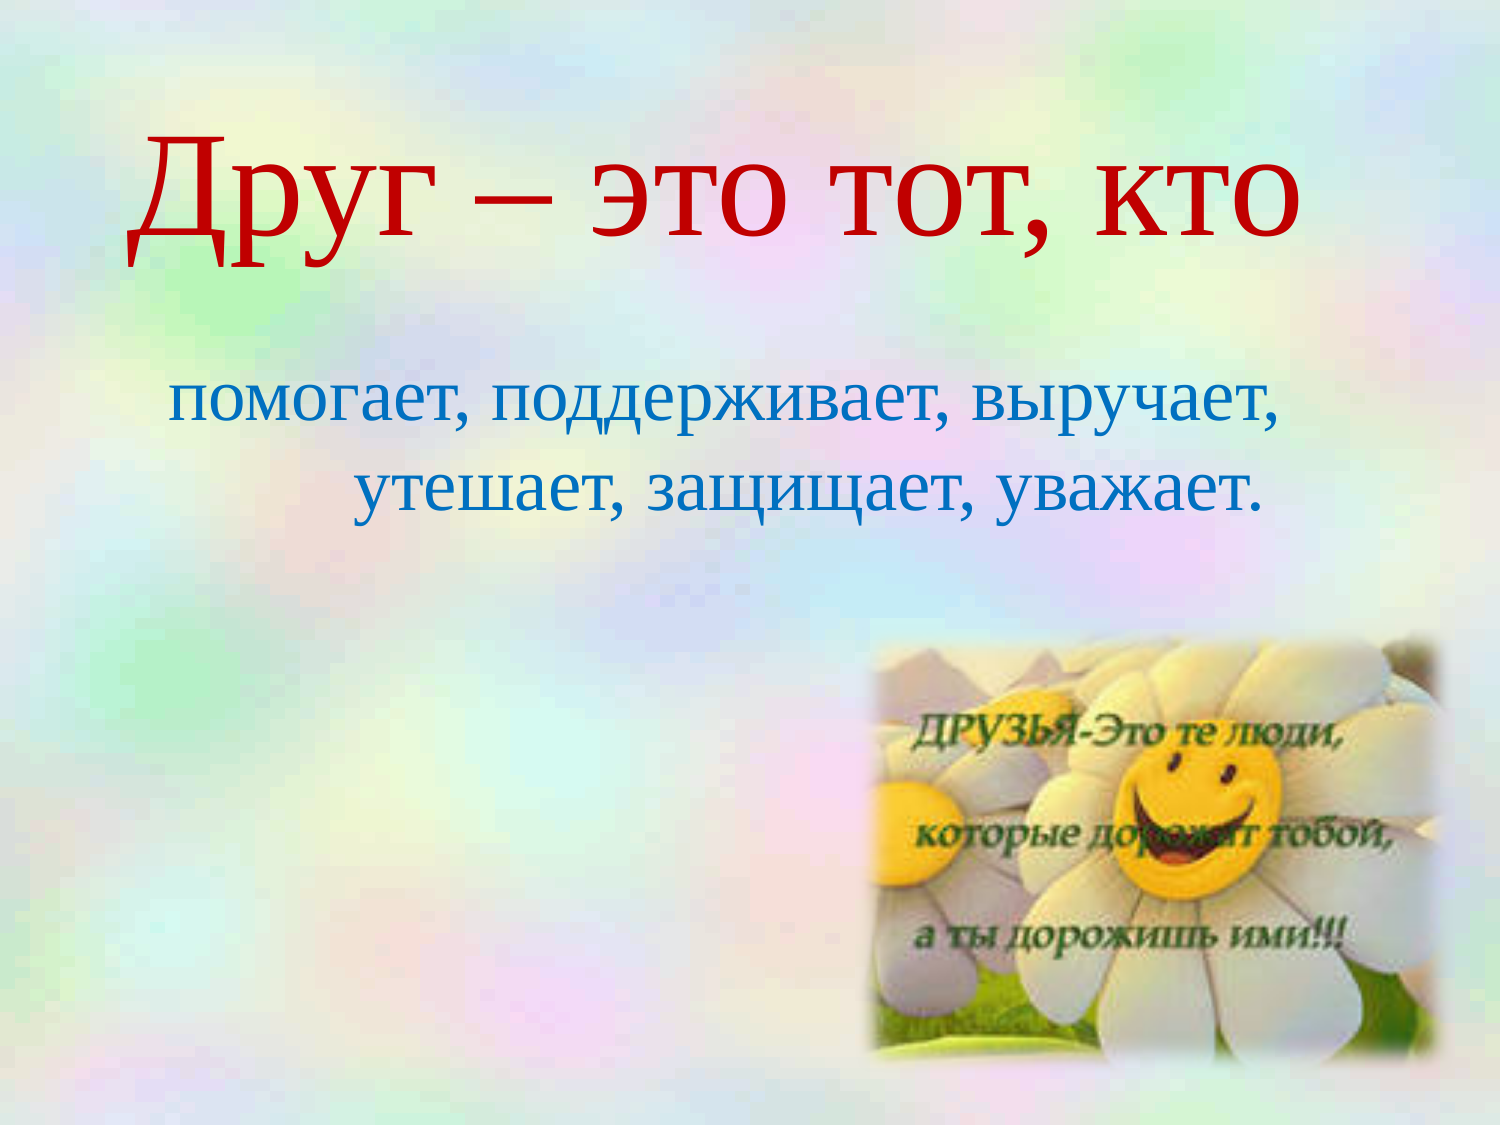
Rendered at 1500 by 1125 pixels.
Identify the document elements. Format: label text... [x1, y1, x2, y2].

text_box Друг – это тот, кто [112, 78, 1365, 273]
text_box помогает, поддерживает, выручает, утешает, защищает, уважает. [53, 337, 1436, 533]
picture [0, 0, 1500, 1125]
